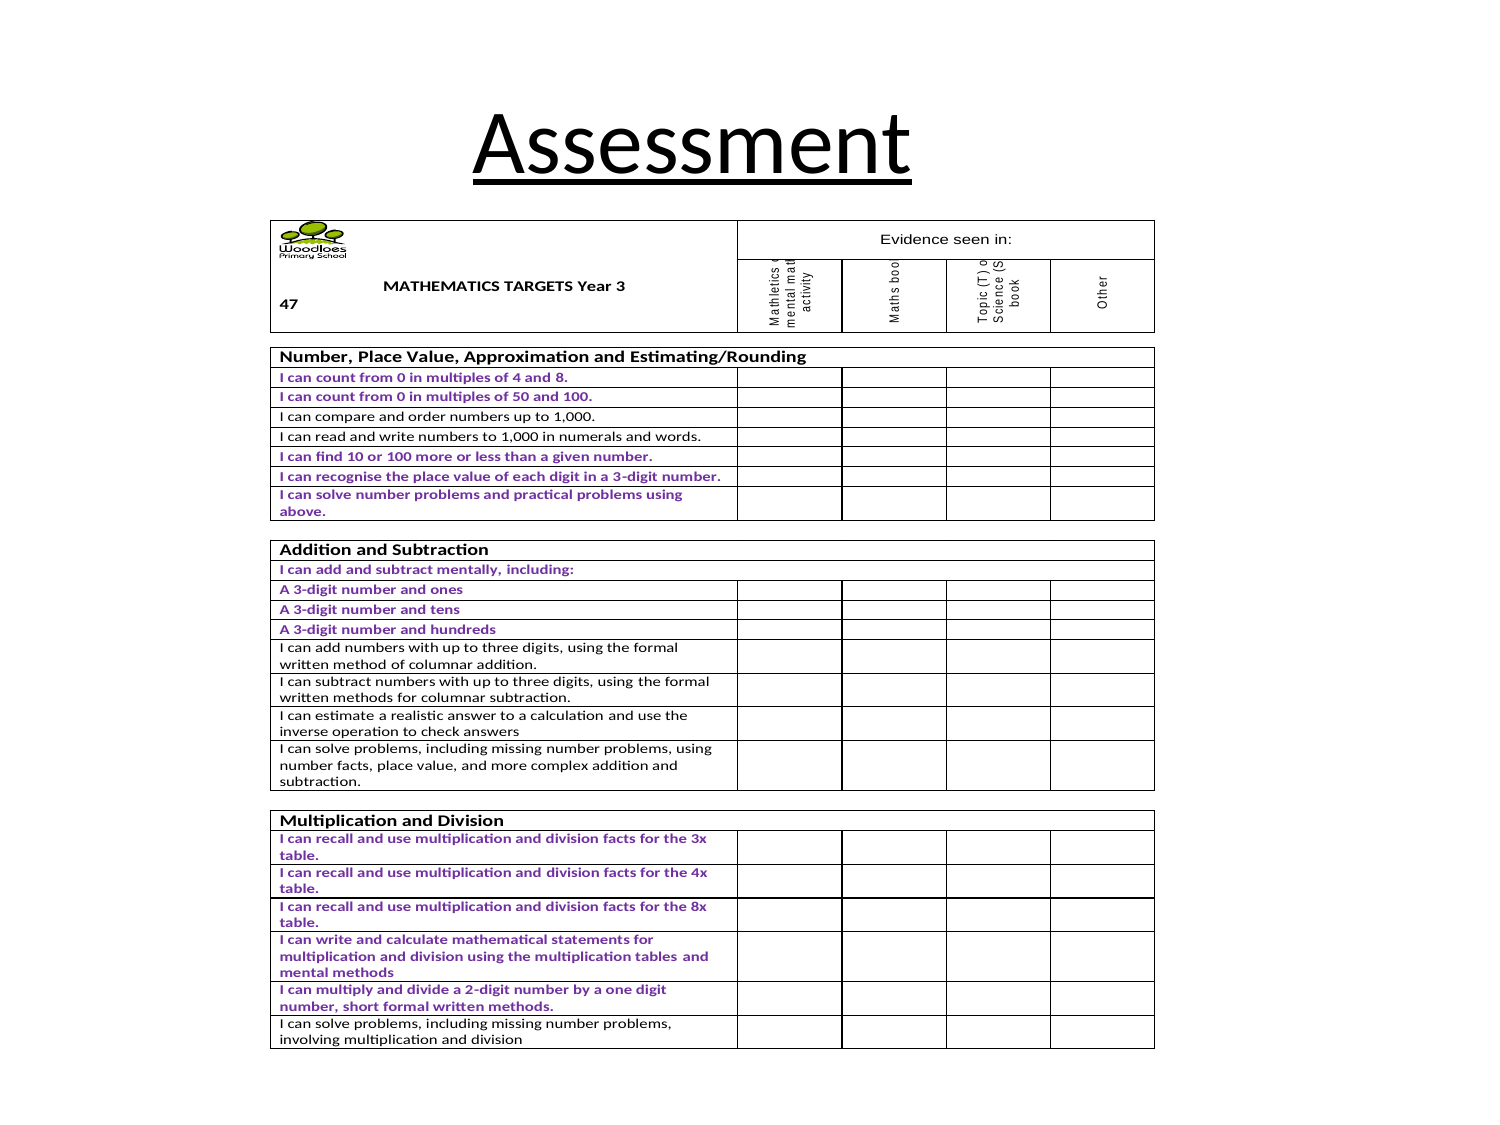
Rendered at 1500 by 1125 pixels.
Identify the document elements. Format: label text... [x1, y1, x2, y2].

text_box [229, 219, 1176, 1125]
title Assessment [17, 42, 1368, 231]
